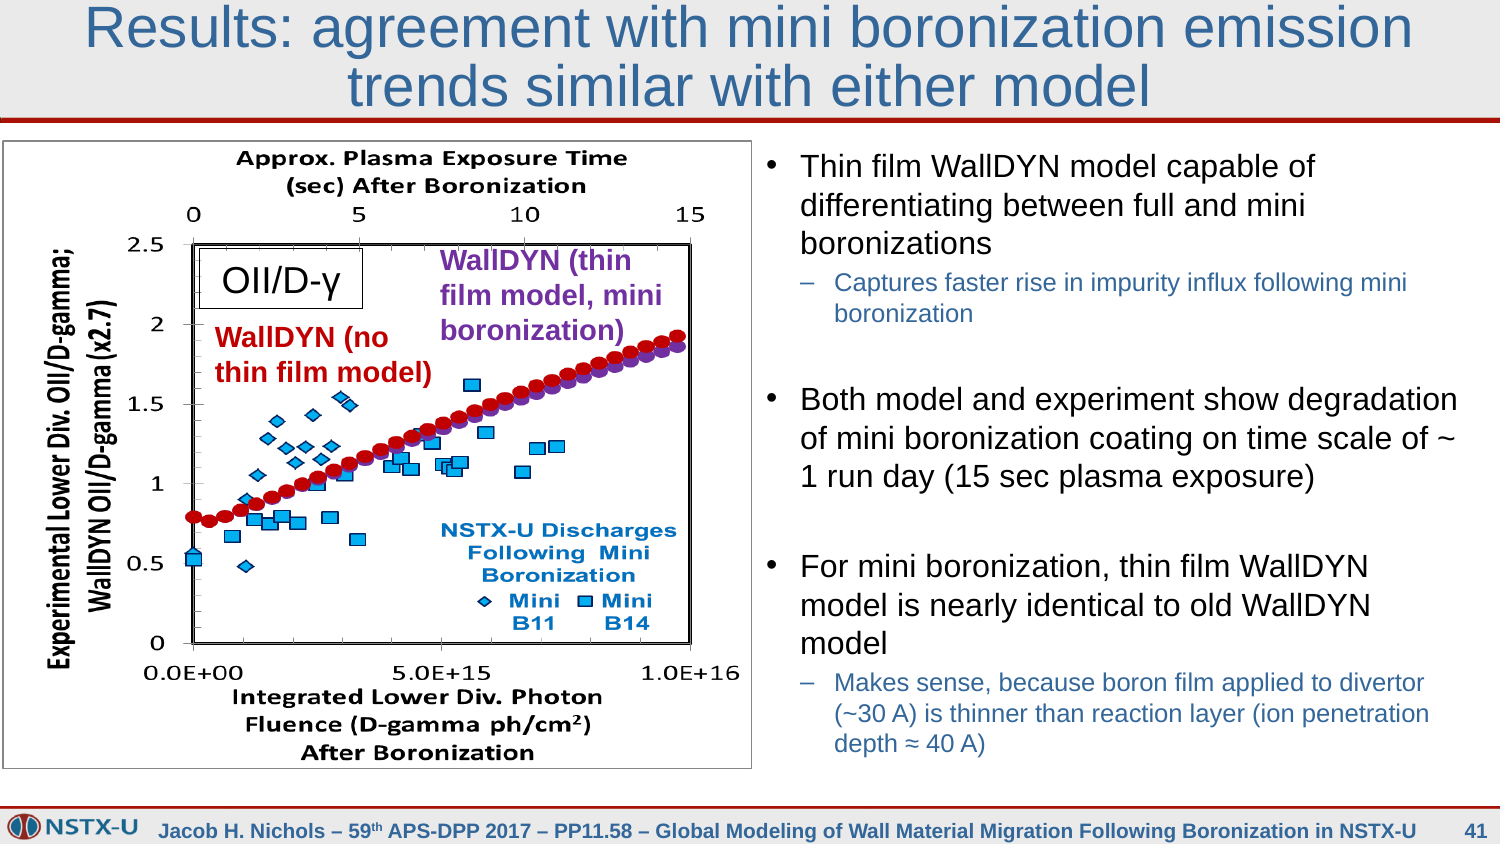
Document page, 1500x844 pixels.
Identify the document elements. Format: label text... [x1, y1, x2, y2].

title Results: agreement with mini boronization emission trends similar with either model [0, 0, 1500, 119]
picture [0, 806, 1500, 844]
picture [2, 140, 752, 769]
picture [0, 119, 1500, 123]
list Thin film WallDYN model capable of differentiating between full and mini boronizations Captures faster rise in impurity influx following mini boronization Both model and experiment show degradation of mini boronization coating on time scale of ~ 1 run day (15 sec plasma exposure) For mini boronization, thin film WallDYN model is nearly identical to old WallDYN model Makes sense, because boron film applied to divertor (~30 A) is thinner than reaction layer (ion penetration depth ≈ 40 A) [751, 137, 1477, 799]
